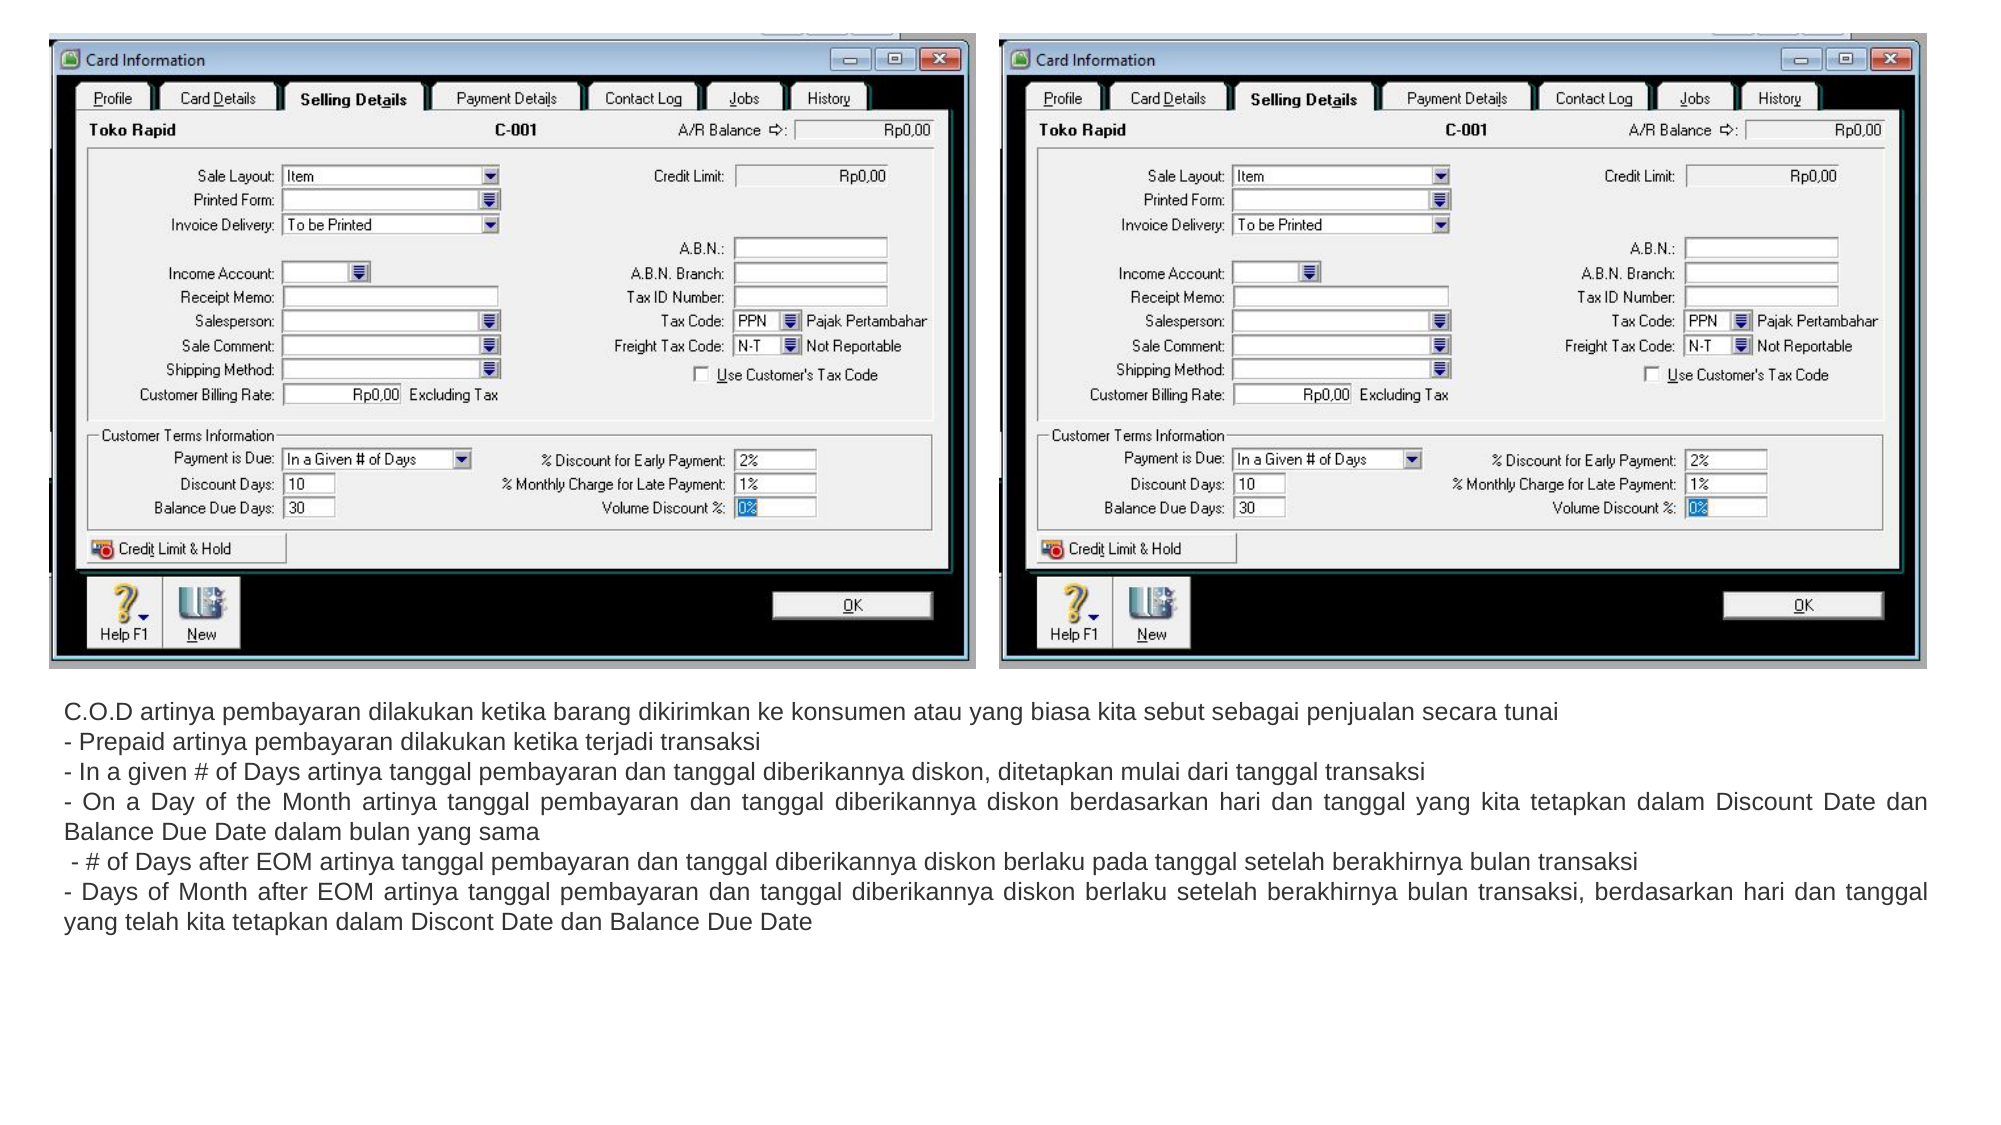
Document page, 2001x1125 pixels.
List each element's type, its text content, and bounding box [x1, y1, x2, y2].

picture [49, 33, 976, 669]
picture [999, 33, 1927, 669]
text_box C.O.D artinya pembayaran dilakukan ketika barang dikirimkan ke konsumen atau yang biasa kita sebut sebagai penjualan secara tunai - Prepaid artinya pembayaran dilakukan ketika terjadi transaksi - In a given # of Days artinya tanggal pembayaran dan tanggal diberikannya diskon, ditetapkan mulai dari tanggal transaksi - On a Day of the Month artinya tanggal pembayaran dan tanggal diberikannya diskon berdasarkan hari dan tanggal yang kita tetapkan dalam Discount Date dan Balance Due Date dalam bulan yang sama - # of Days after EOM artinya tanggal pembayaran dan tanggal diberikannya diskon berlaku pada tanggal setelah berakhirnya bulan transaksi - Days of Month after EOM artinya tanggal pembayaran dan tanggal diberikannya diskon berlaku setelah berakhirnya bulan transaksi, berdasarkan hari dan tanggal yang telah kita tetapkan dalam Discont Date dan Balance Due Date [49, 688, 1948, 943]
